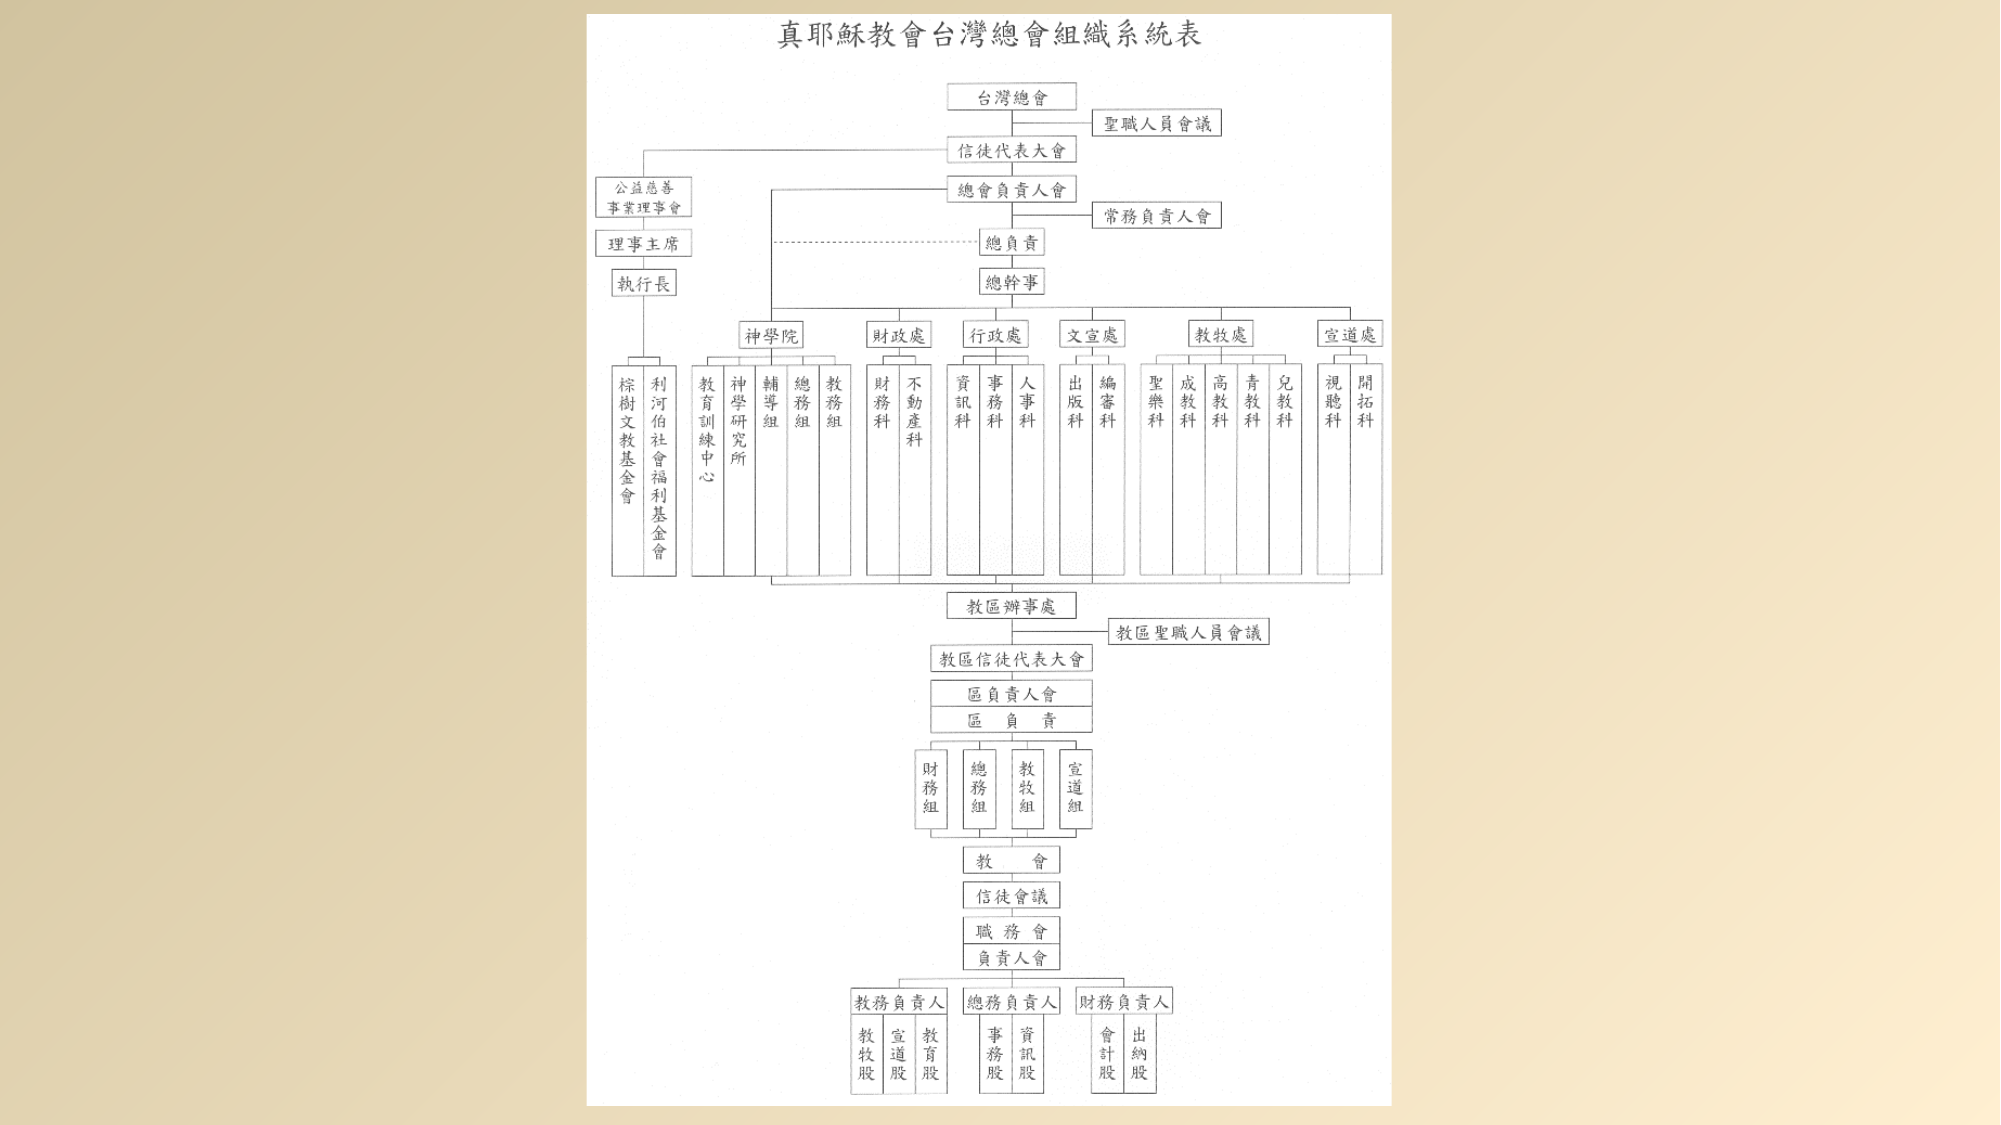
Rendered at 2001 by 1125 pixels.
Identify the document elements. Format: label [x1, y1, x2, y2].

picture [586, 13, 1392, 1107]
